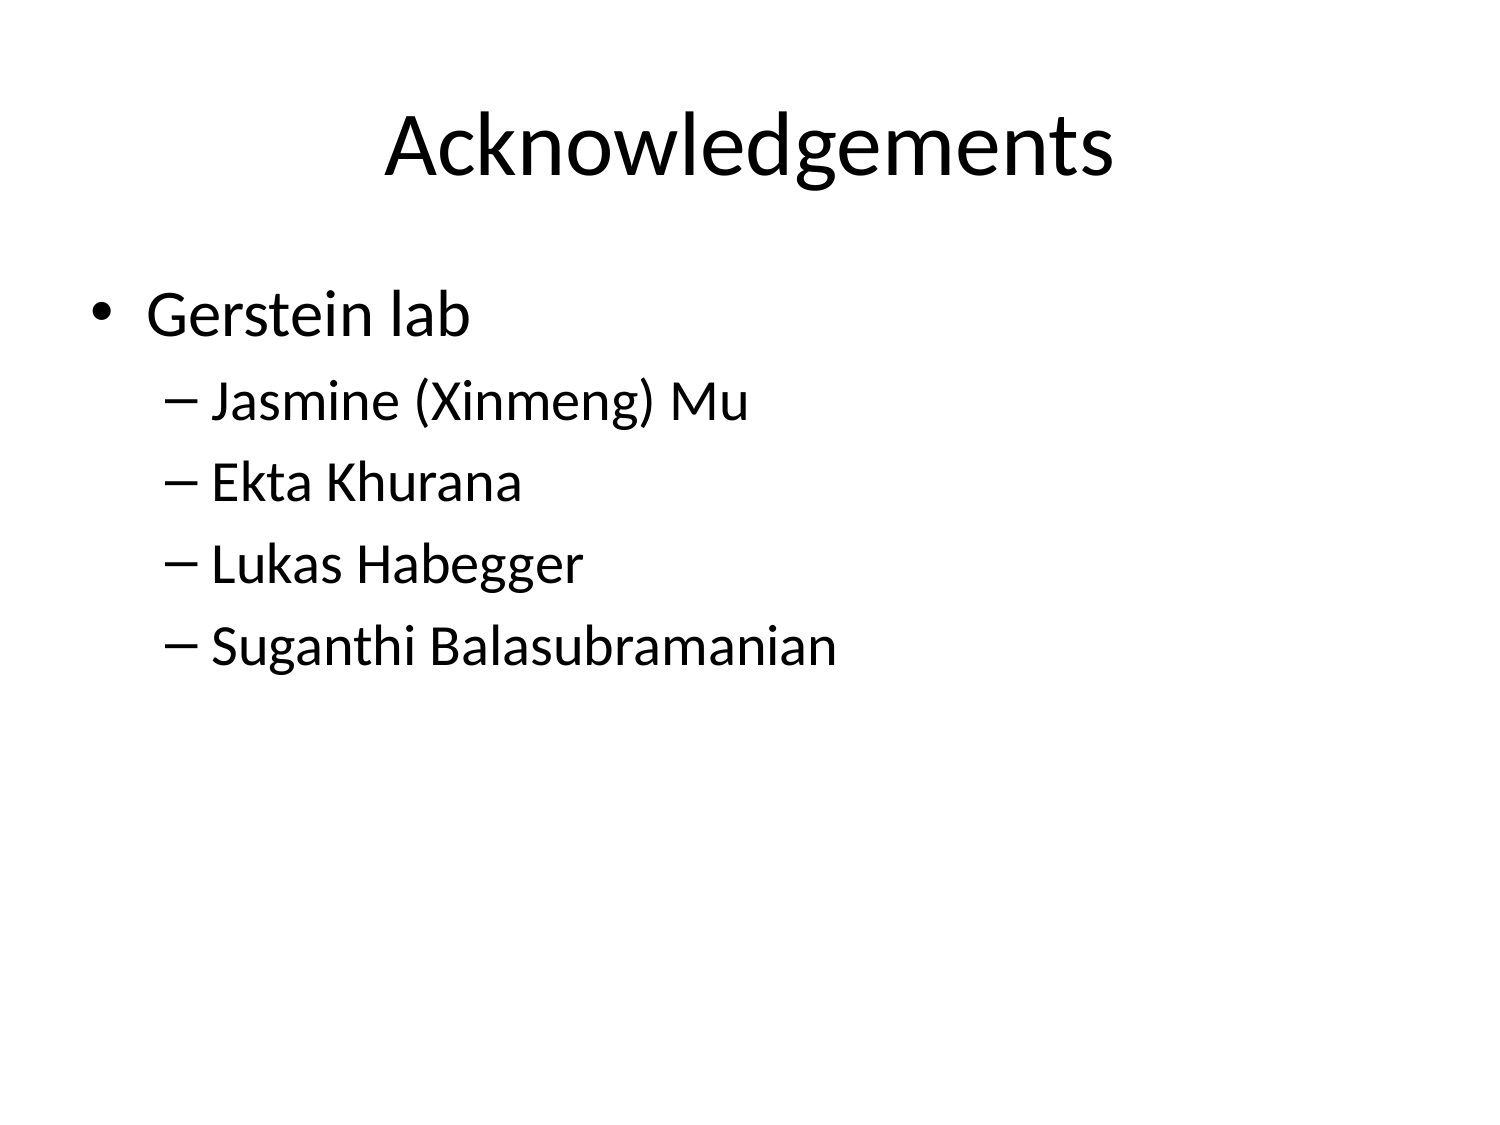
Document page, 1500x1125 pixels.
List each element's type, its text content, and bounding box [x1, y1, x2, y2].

list Gerstein lab Jasmine (Xinmeng) Mu Ekta Khurana Lukas Habegger Suganthi Balasubramanian [75, 262, 1425, 1005]
title Acknowledgements [75, 45, 1425, 233]
